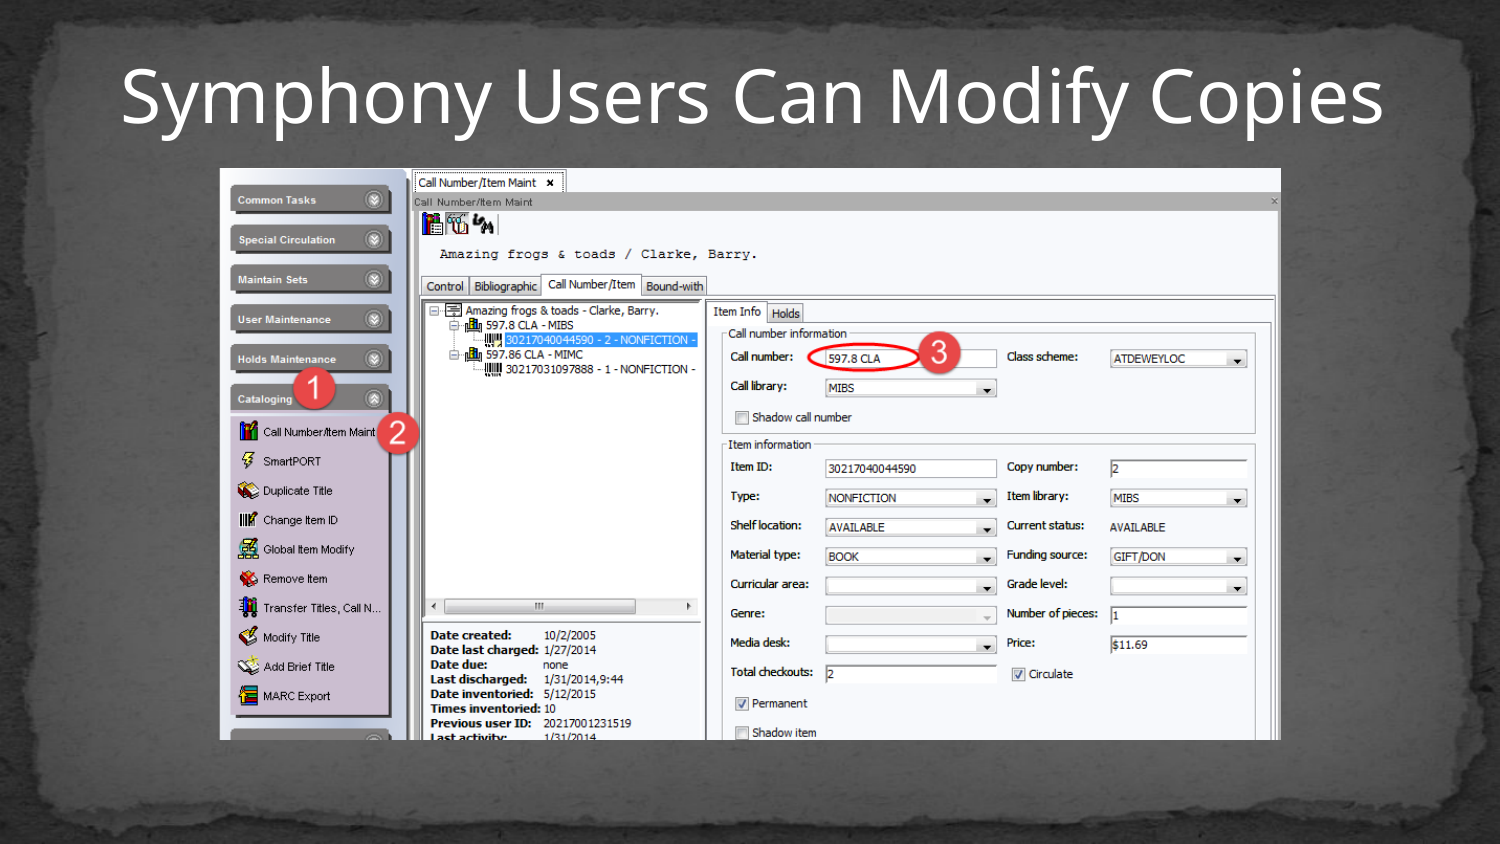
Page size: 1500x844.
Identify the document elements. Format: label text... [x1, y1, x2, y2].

title Symphony Users Can Modify Copies [45, 18, 1462, 169]
picture [0, 0, 1500, 844]
